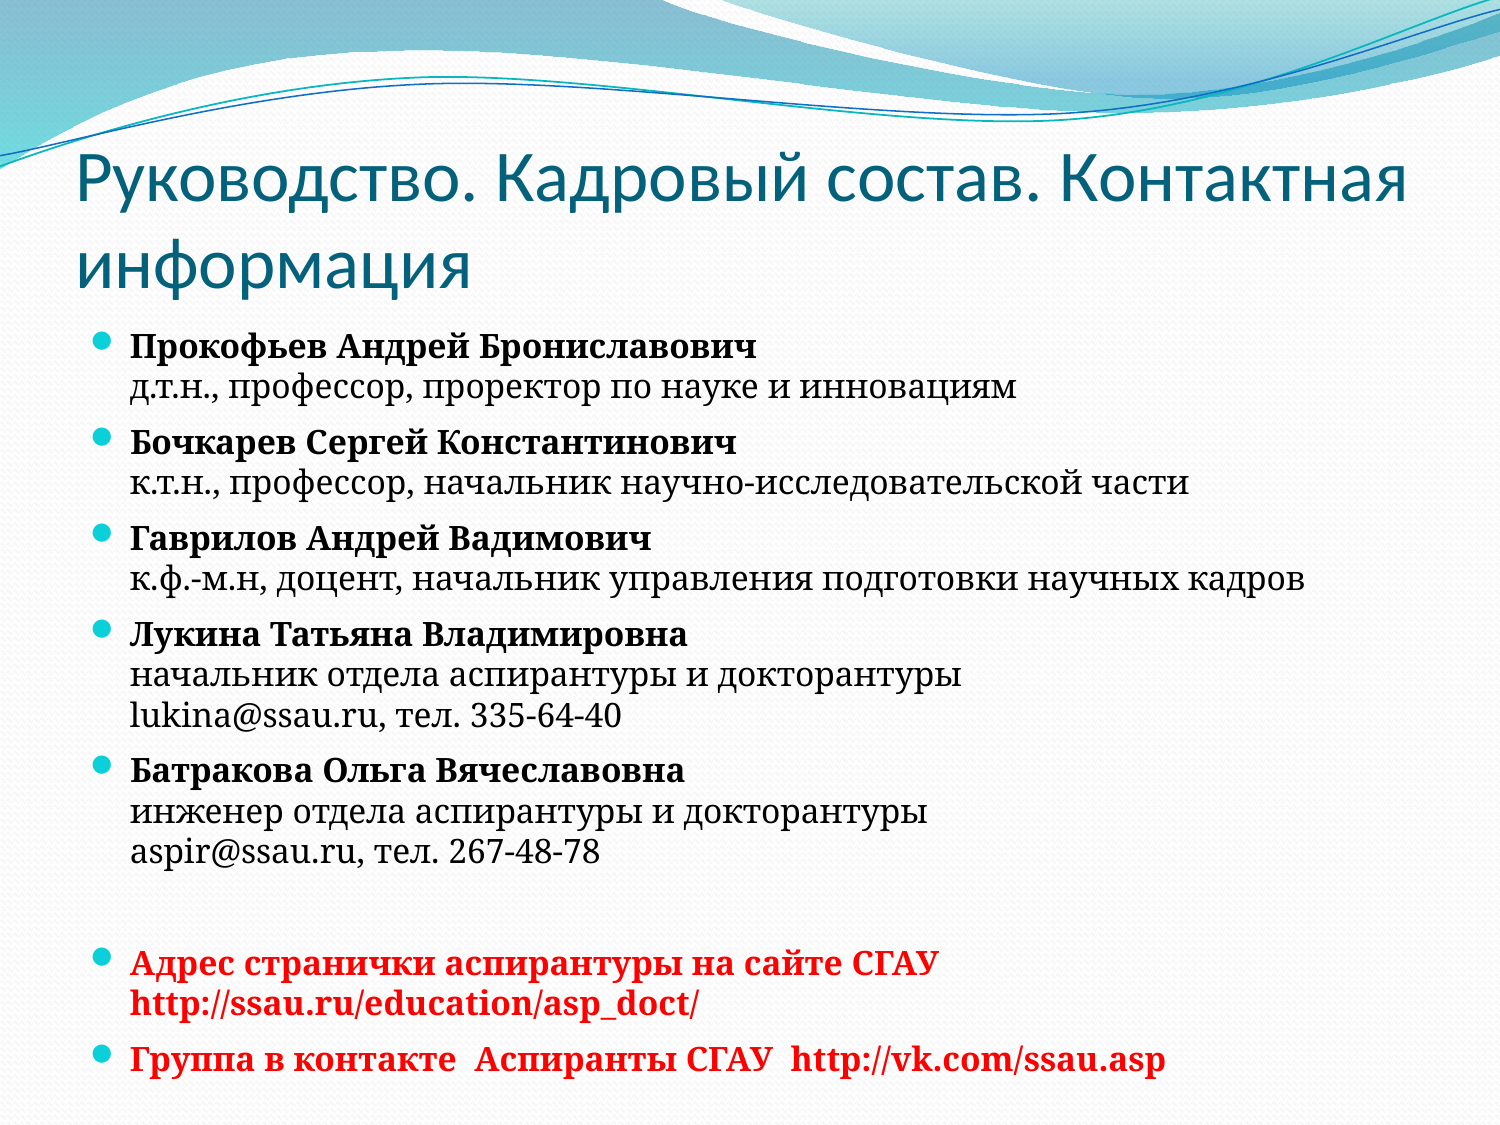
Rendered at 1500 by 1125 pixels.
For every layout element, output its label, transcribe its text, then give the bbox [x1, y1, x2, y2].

title Руководство. Кадровый состав. Контактная информация [74, 115, 1426, 304]
list Прокофьев Андрей Брониславович д.т.н., профессор, проректор по науке и инновациям Бочкарев Сергей Константинович к.т.н., профессор, начальник научно-исследовательской части Гаврилов Андрей Вадимович к.ф.-м.н, доцент, начальник управления подготовки научных кадров Лукина Татьяна Владимировна начальник отдела аспирантуры и докторантуры lukina@ssau.ru, тел. 335-64-40 Батракова Ольга Вячеславовна инженер отдела аспирантуры и докторантуры aspir@ssau.ru, тел. 267-48-78 Адрес странички аспирантуры на сайте СГАУ http://ssau.ru/education/asp_doct/ Группа в контакте Аспиранты СГАУ http://vk.com/ssau.asp [74, 317, 1426, 1095]
